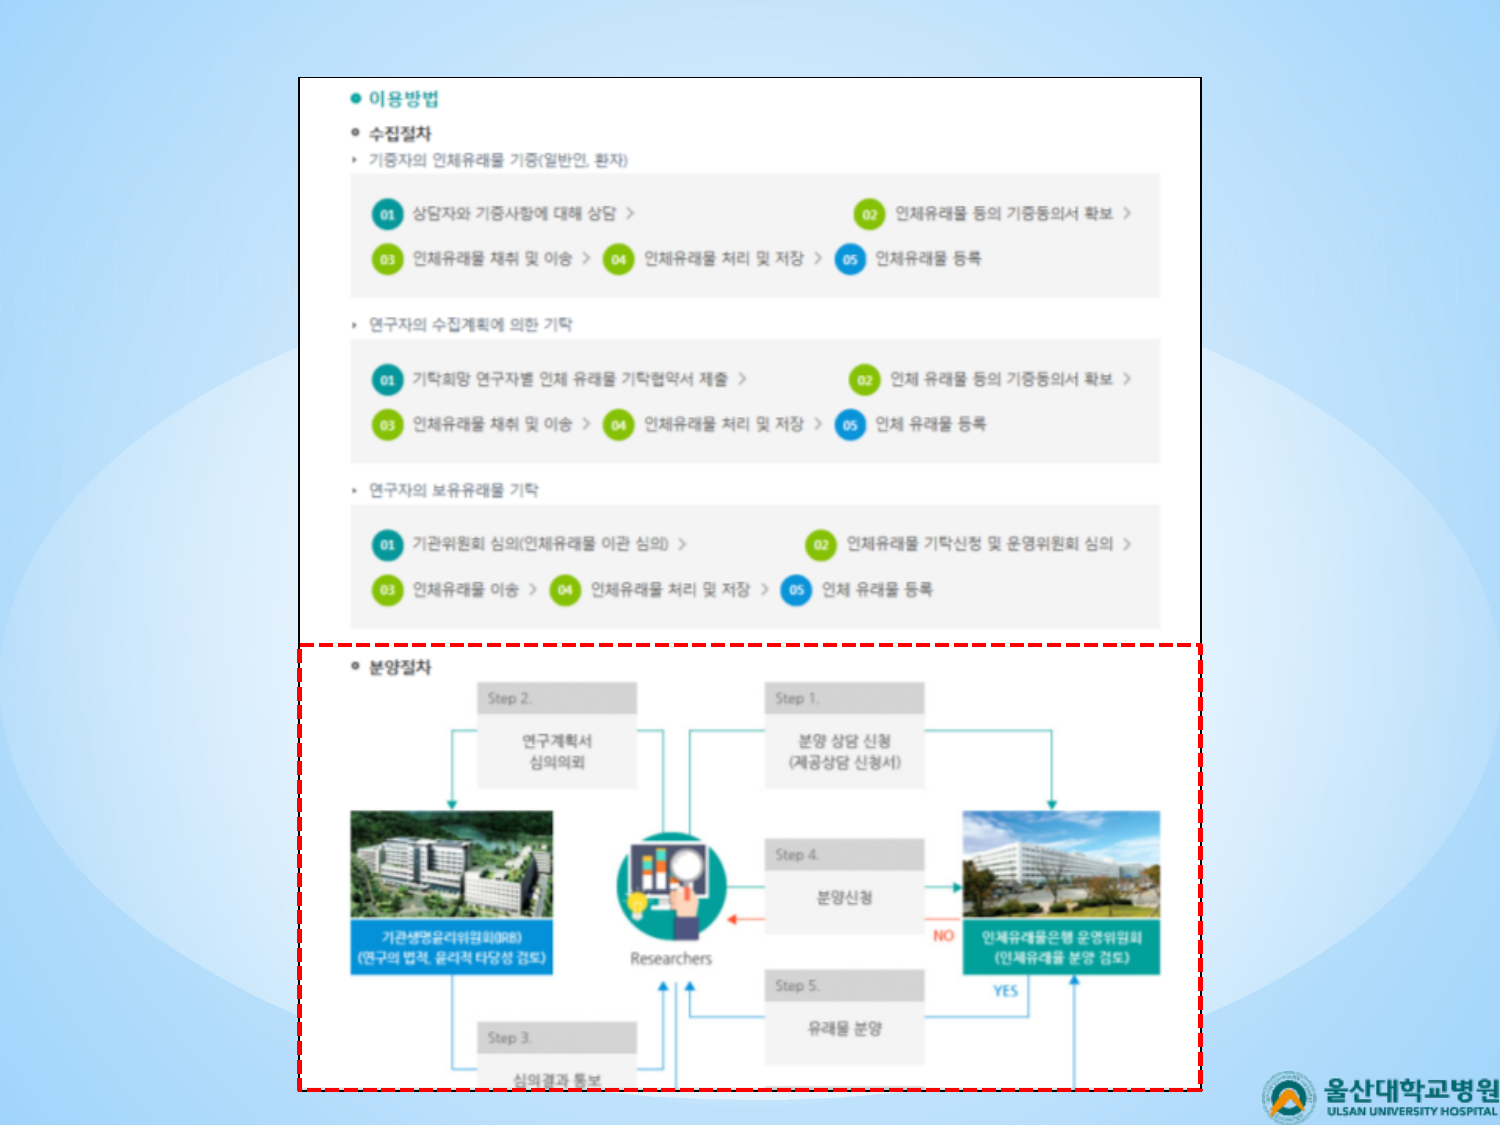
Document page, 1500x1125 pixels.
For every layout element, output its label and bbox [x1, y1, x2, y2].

picture [299, 77, 1201, 1091]
picture [1262, 1071, 1499, 1125]
